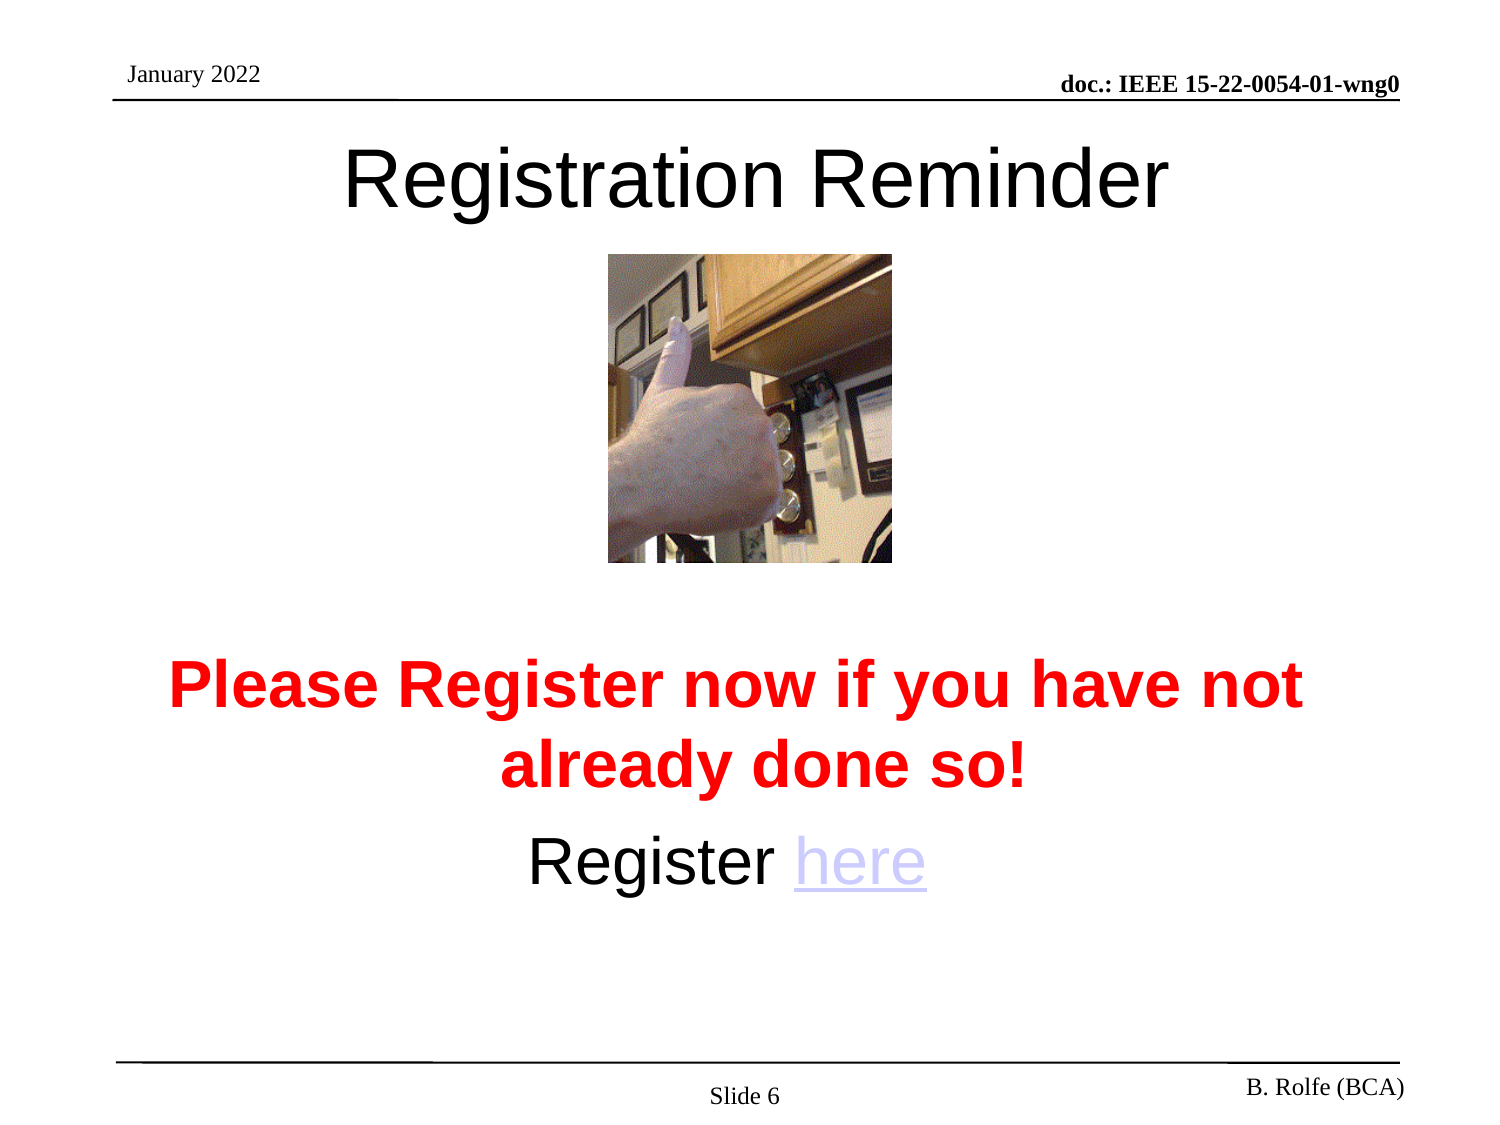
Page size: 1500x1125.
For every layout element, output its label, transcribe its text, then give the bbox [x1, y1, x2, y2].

title Registration Reminder [114, 112, 1399, 237]
picture [607, 254, 892, 563]
slide_number Slide 6 [690, 1075, 799, 1115]
list Please Register now if you have not already done so! Register here [99, 633, 1374, 1024]
